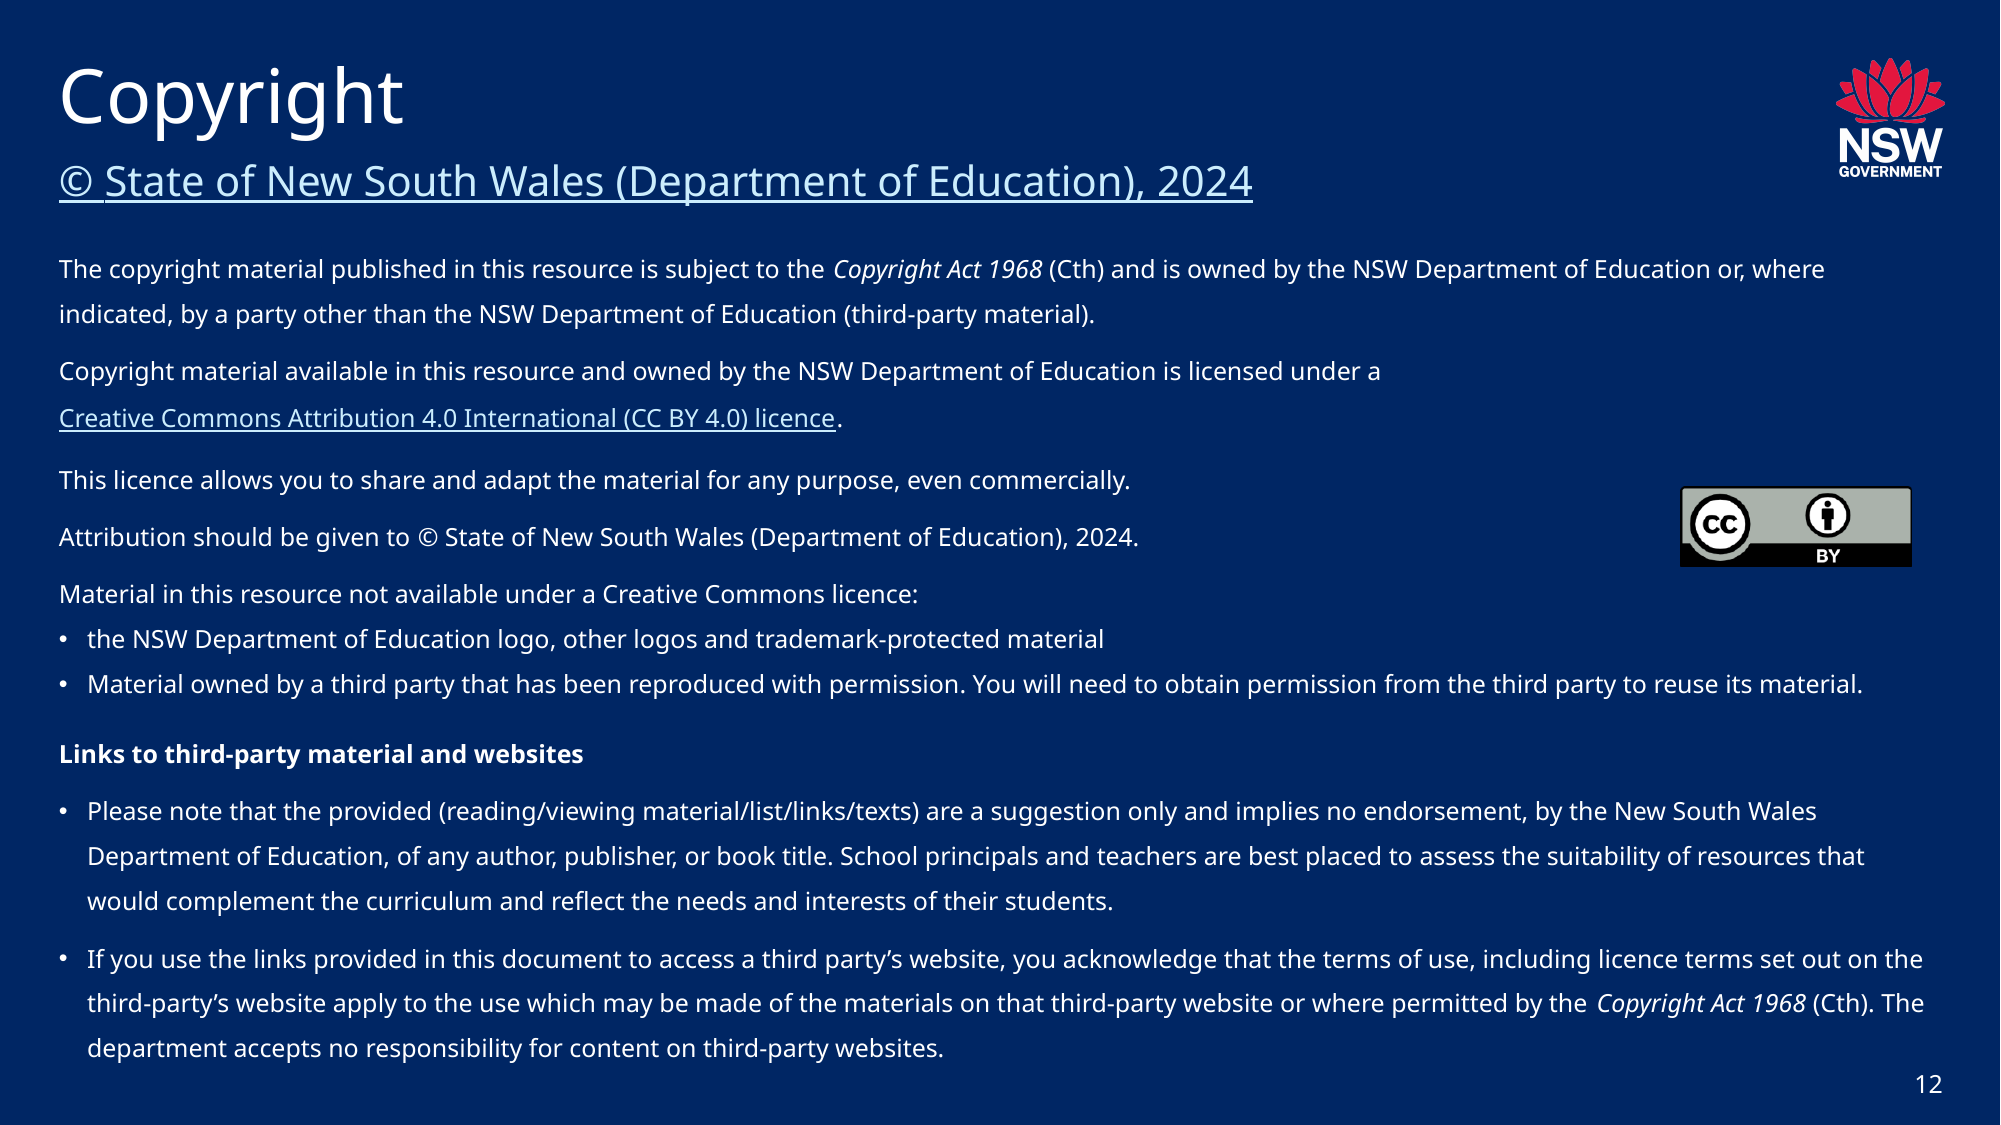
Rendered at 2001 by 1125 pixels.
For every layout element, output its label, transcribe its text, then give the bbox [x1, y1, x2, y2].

title Copyright [59, 59, 1713, 148]
list © State of New South Wales (Department of Education), 2024 [59, 160, 1713, 212]
picture [1836, 58, 1945, 177]
text_box The copyright material published in this resource is subject to the Copyright Act 1968 (Cth) and is owned by the NSW Department of Education or, where indicated, by a party other than the NSW Department of Education (third-party material). Copyright material available in this resource and owned by the NSW Department of Education is licensed under a Creative Commons Attribution 4.0 International (CC BY 4.0) licence. This licence allows you to share and adapt the material for any purpose, even commercially. Attribution should be given to © State of New South Wales (Department of Education), 2024. Material in this resource not available under a Creative Commons licence: the NSW Department of Education logo, other logos and trademark-protected material Material owned by a third party that has been reproduced with permission. You will need to obtain permission from the third party to reuse its material. Links to third-party material and websites Please note that the provided (reading/viewing material/list/links/texts) are a suggestion only and implies no endorsement, by the New South Wales Department of Education, of any author, publisher, or book title. School principals and teachers are best placed to assess the suitability of resources that would complement the curriculum and reflect the needs and interests of their students. If you use the links provided in this document to access a third party’s website, you acknowledge that the terms of use, including licence terms set out on the third-party’s website apply to the use which may be made of the materials on that third-party website or where permitted by the Copyright Act 1968 (Cth). The department accepts no responsibility for content on third-party websites. [59, 238, 1943, 1070]
